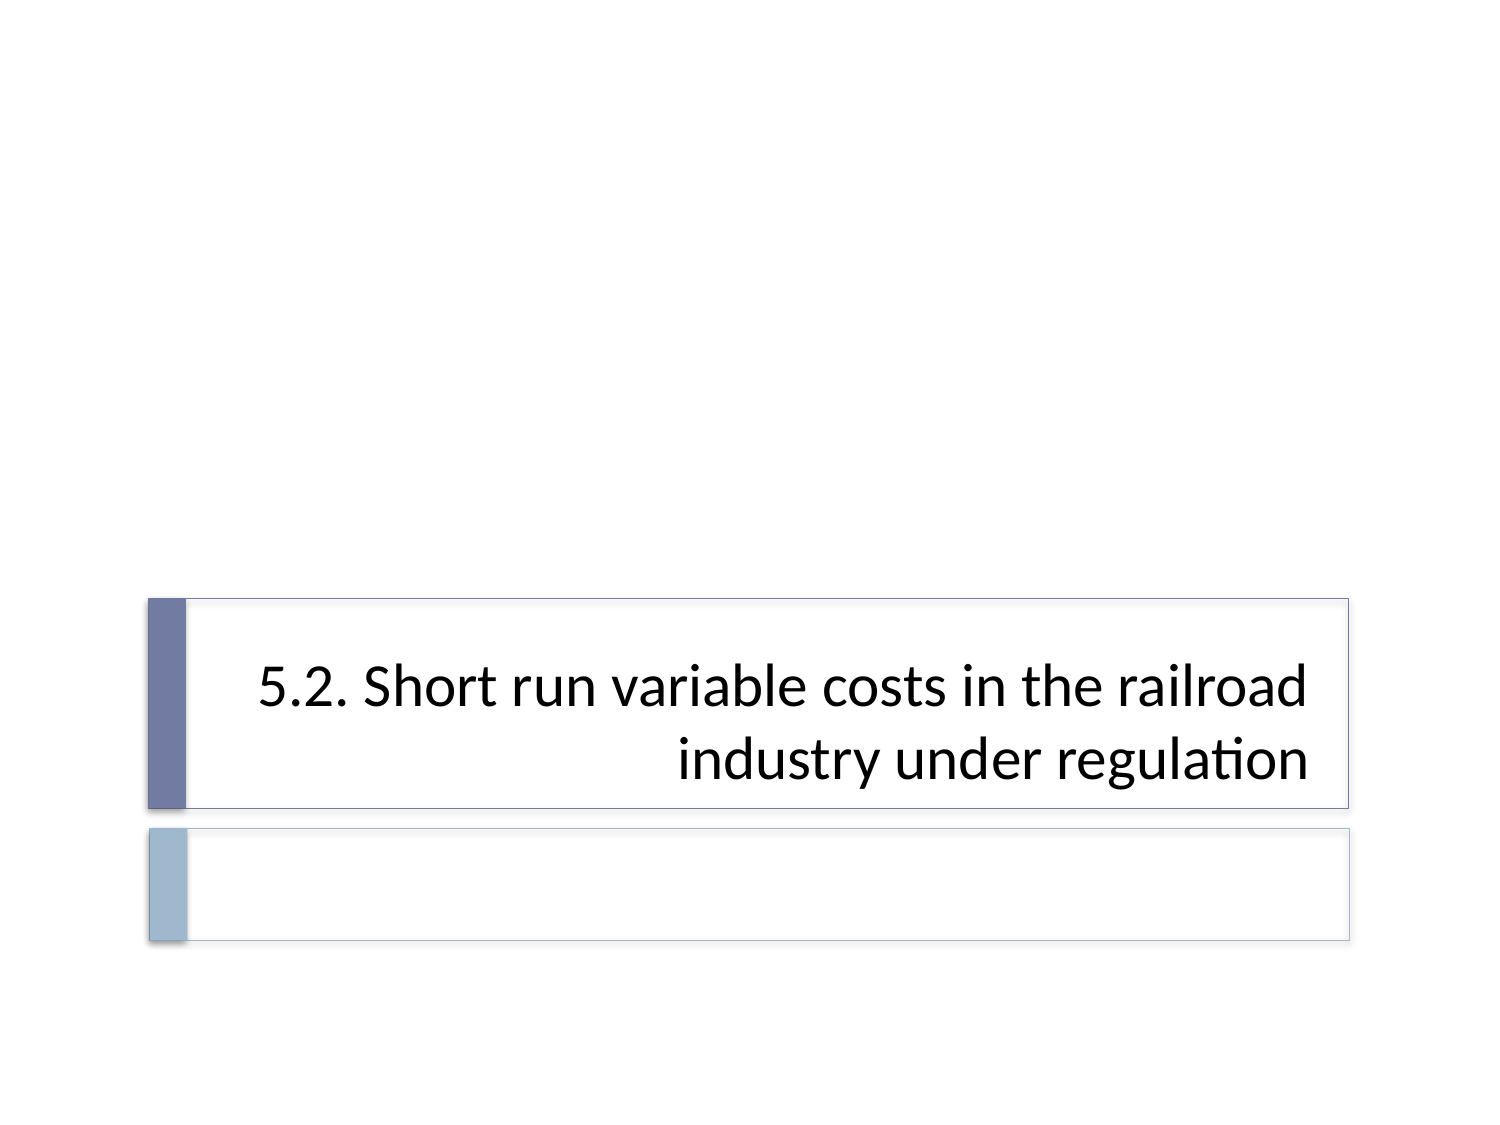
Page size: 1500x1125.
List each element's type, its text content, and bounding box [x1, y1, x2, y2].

title 5.2. Short run variable costs in the railroad industry under regulation [200, 637, 1325, 800]
